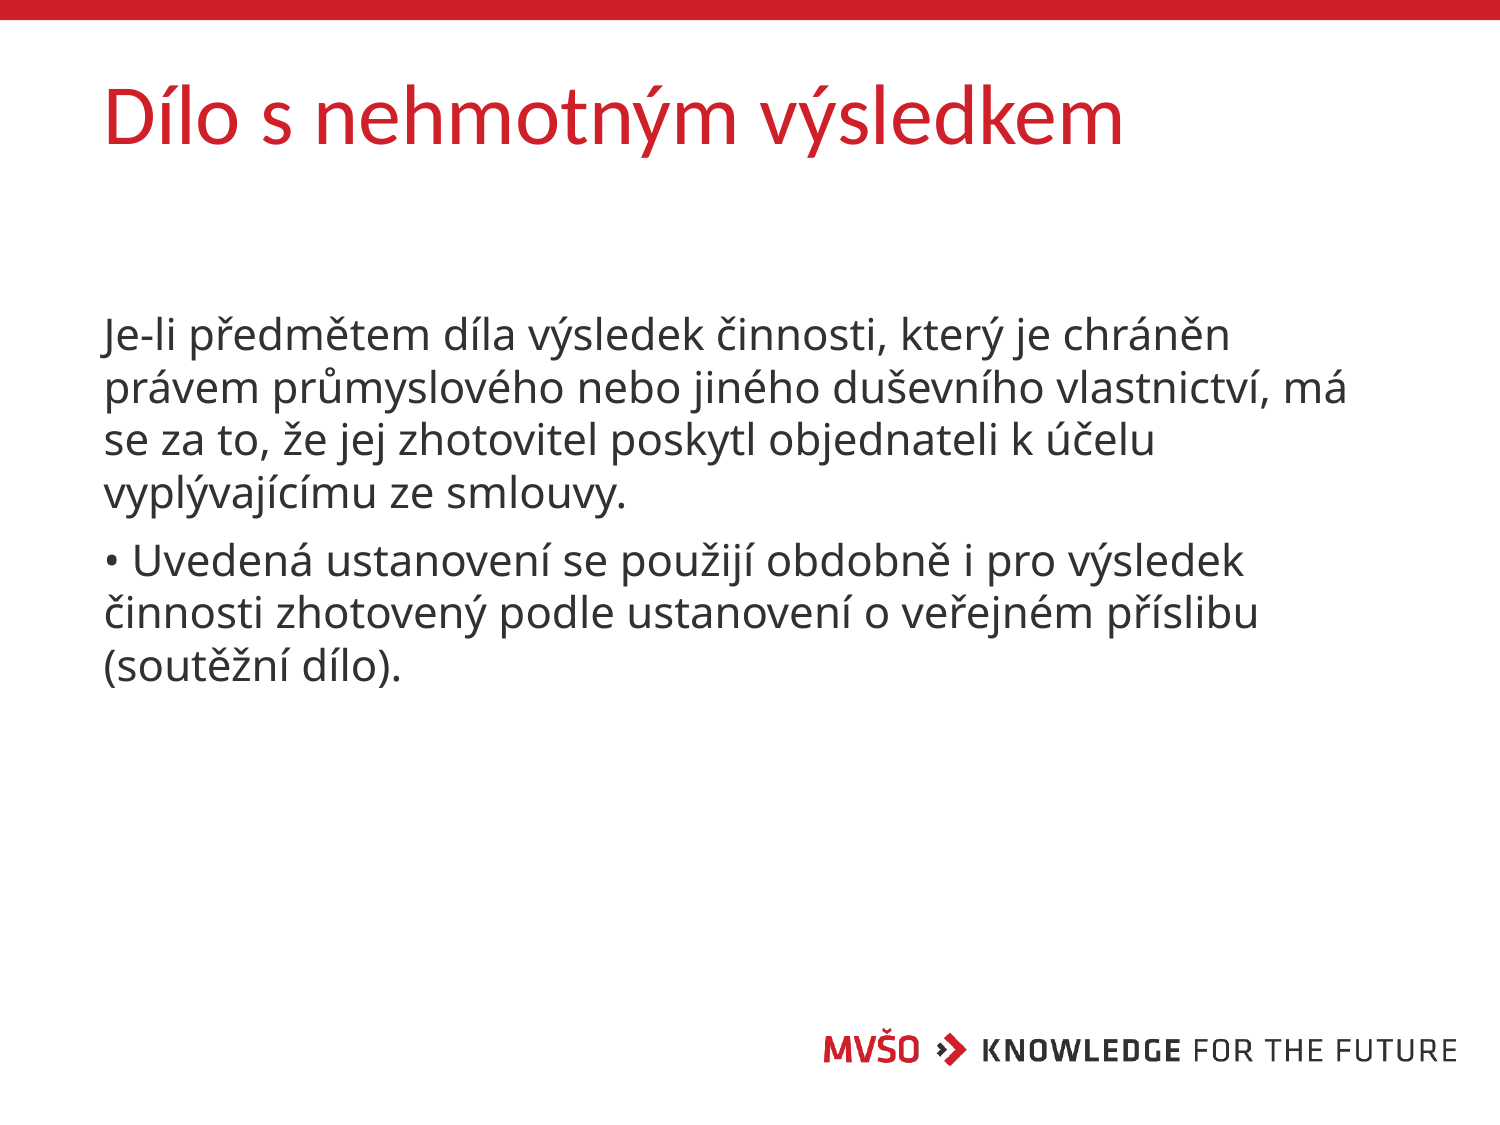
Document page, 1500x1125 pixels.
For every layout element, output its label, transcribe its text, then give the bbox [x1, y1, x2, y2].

list Je-li předmětem díla výsledek činnosti, který je chráněn právem průmyslového nebo jiného duševního vlastnictví, má se za to, že jej zhotovitel poskytl objednateli k účelu vyplývajícímu ze smlouvy. • Uvedená ustanovení se použijí obdobně i pro výsledek činnosti zhotovený podle ustanovení o veřejném příslibu (soutěžní dílo). [88, 299, 1412, 969]
picture [824, 1028, 1456, 1066]
title Dílo s nehmotným výsledkem [88, 59, 1412, 278]
